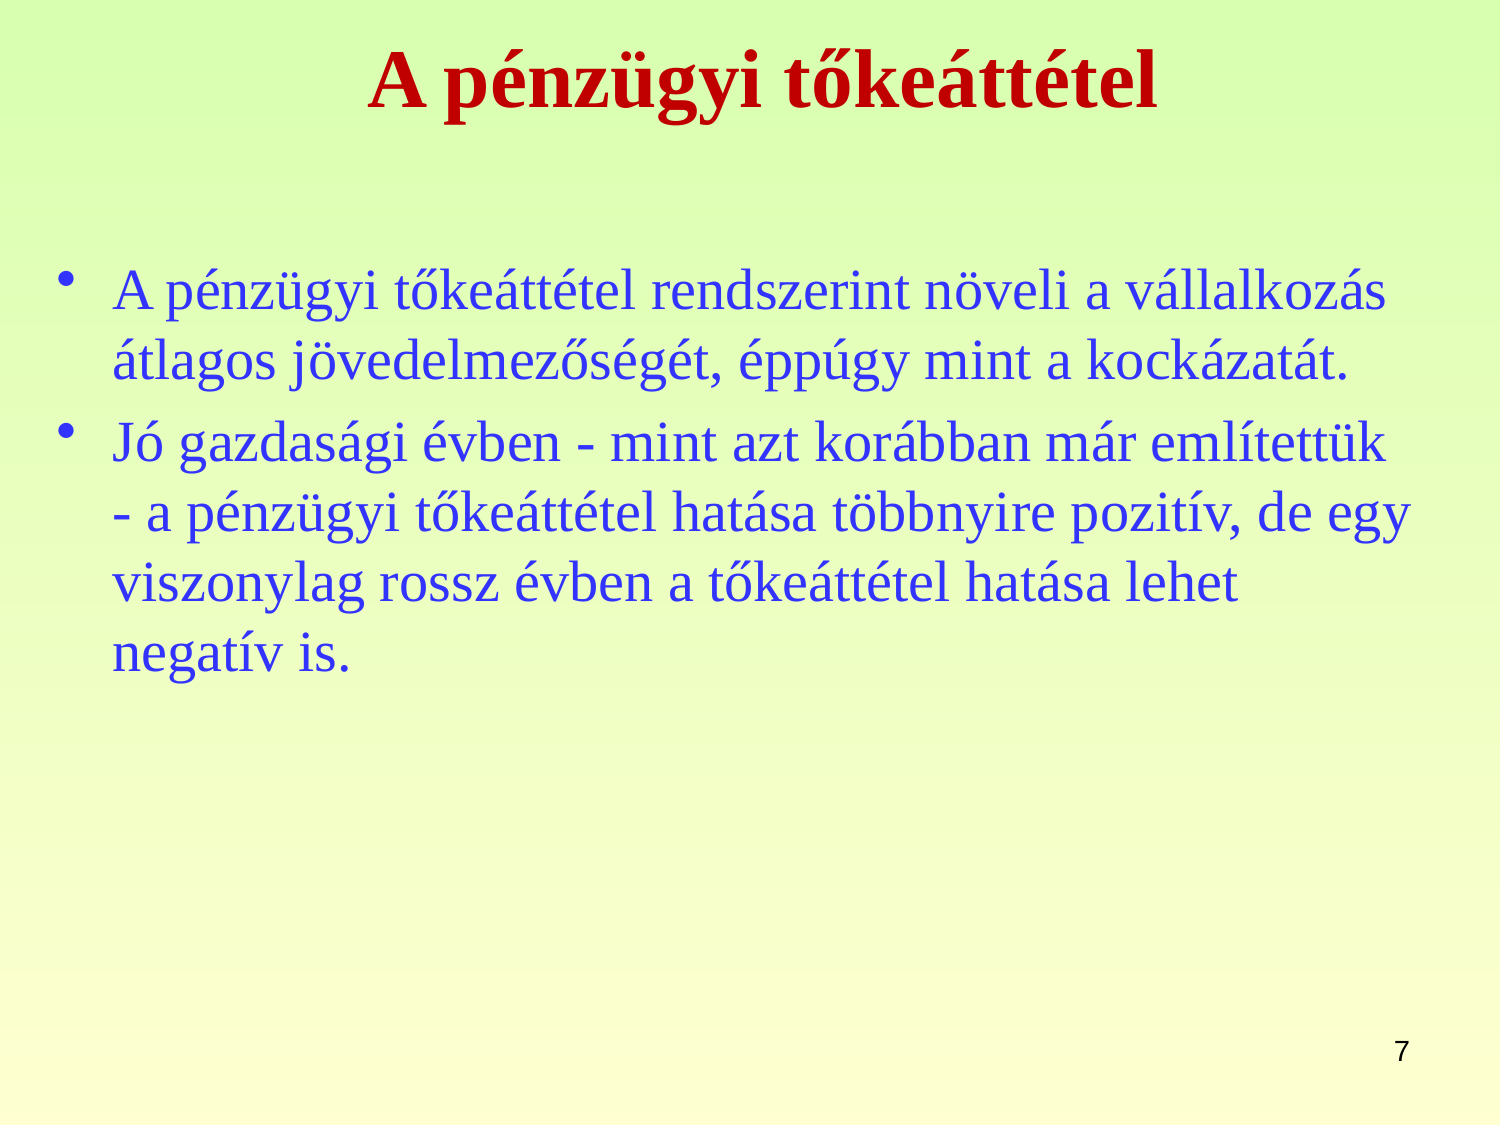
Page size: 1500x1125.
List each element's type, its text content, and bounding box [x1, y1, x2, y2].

slide_number 7 [1074, 1024, 1426, 1103]
list A pénzügyi tőkeáttétel rendszerint növeli a vállalkozás átlagos jövedelmezőségét, éppúgy mint a kockázatát. Jó gazdasági évben - mint azt korábban már említettük - a pénzügyi tőkeáttétel hatása többnyire pozitív, de egy viszonylag rossz évben a tőkeáttétel hatása lehet negatív is. [41, 243, 1436, 1102]
title A pénzügyi tőkeáttétel [88, 0, 1439, 150]
